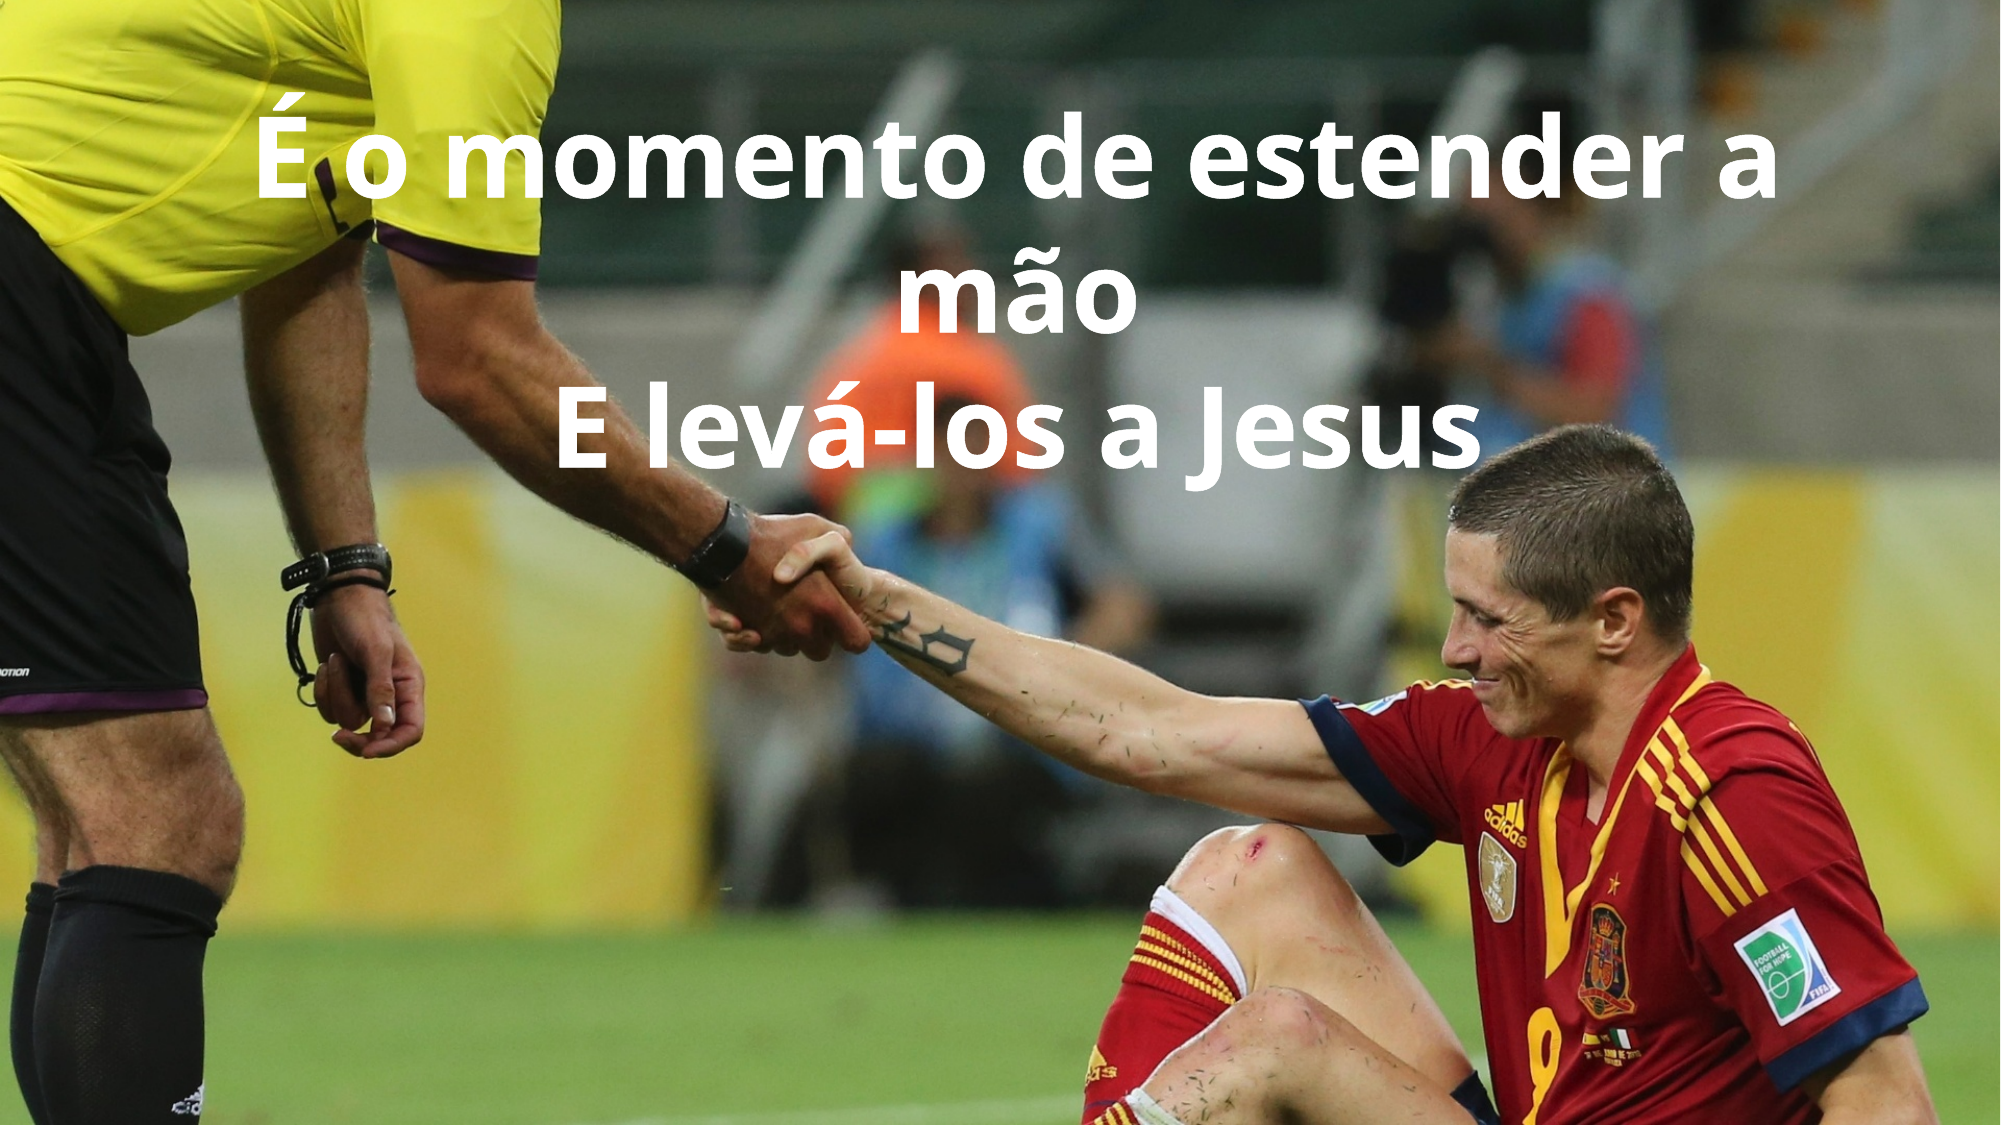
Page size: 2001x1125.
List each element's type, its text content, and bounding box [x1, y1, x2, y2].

text_box É o momento de estender a mão E levá-los a Jesus [101, 77, 1933, 498]
picture [0, 0, 2001, 1125]
